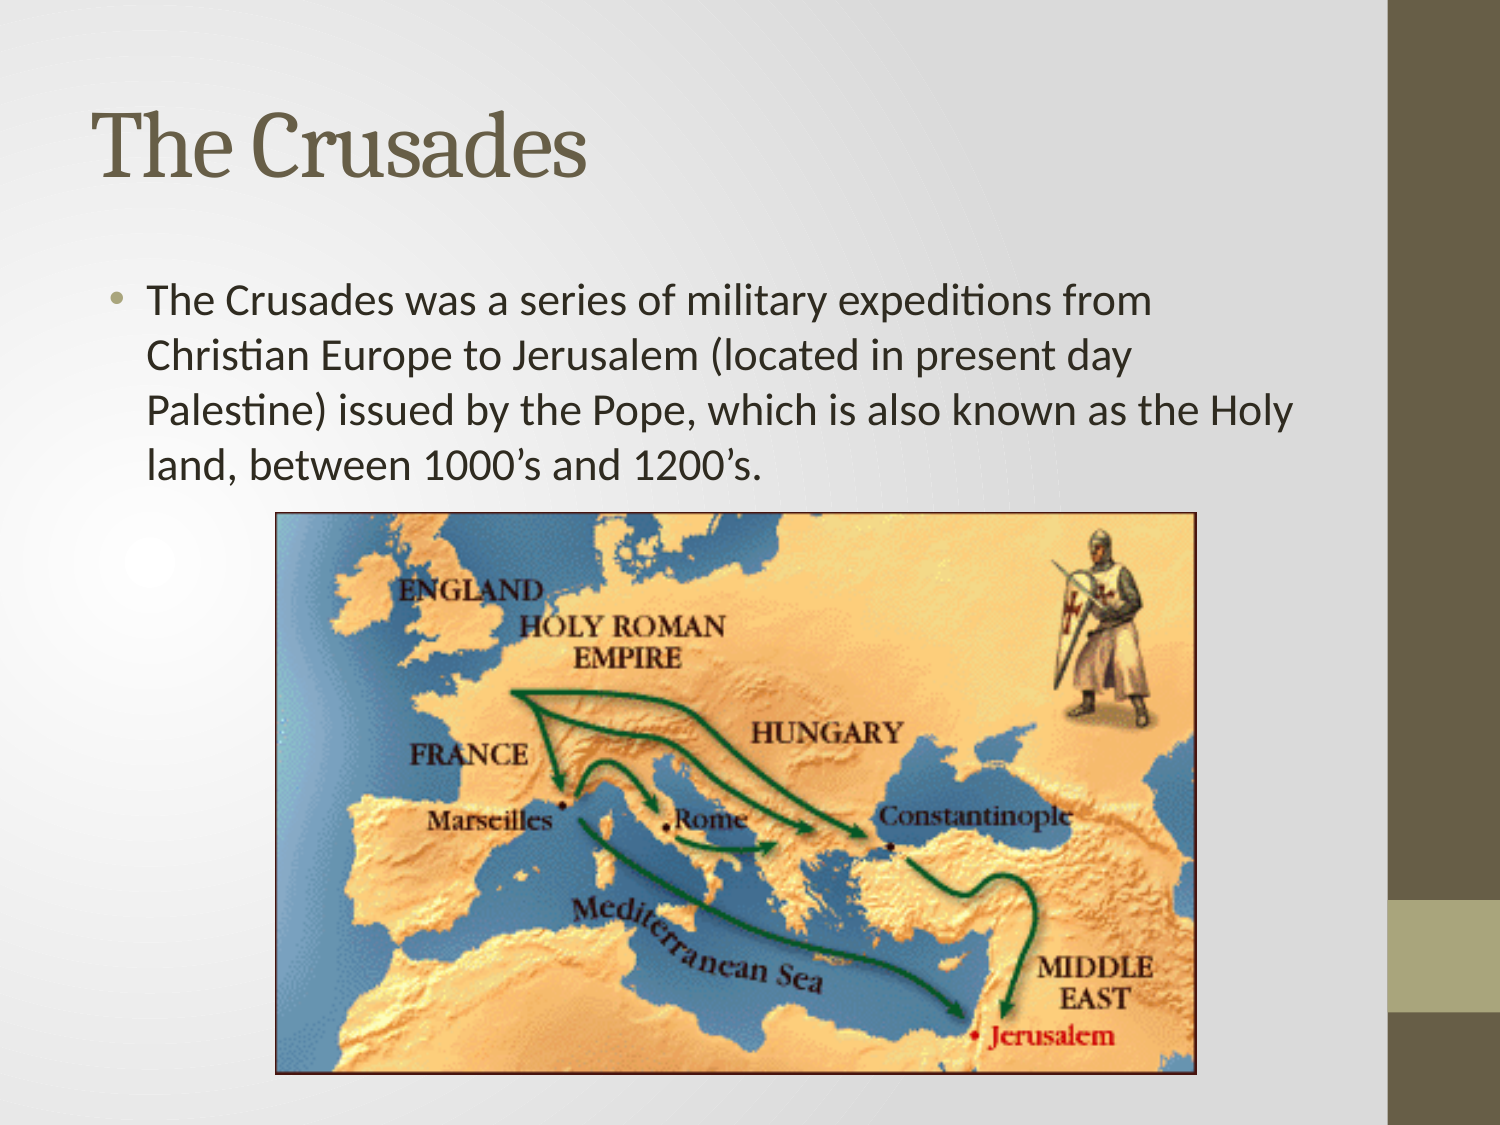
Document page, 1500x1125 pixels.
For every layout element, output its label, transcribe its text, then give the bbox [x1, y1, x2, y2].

title The Crusades [75, 45, 1325, 233]
picture [274, 511, 1198, 1076]
list The Crusades was a series of military expeditions from Christian Europe to Jerusalem (located in present day Palestine) issued by the Pope, which is also known as the Holy land, between 1000’s and 1200’s. [75, 262, 1325, 1050]
